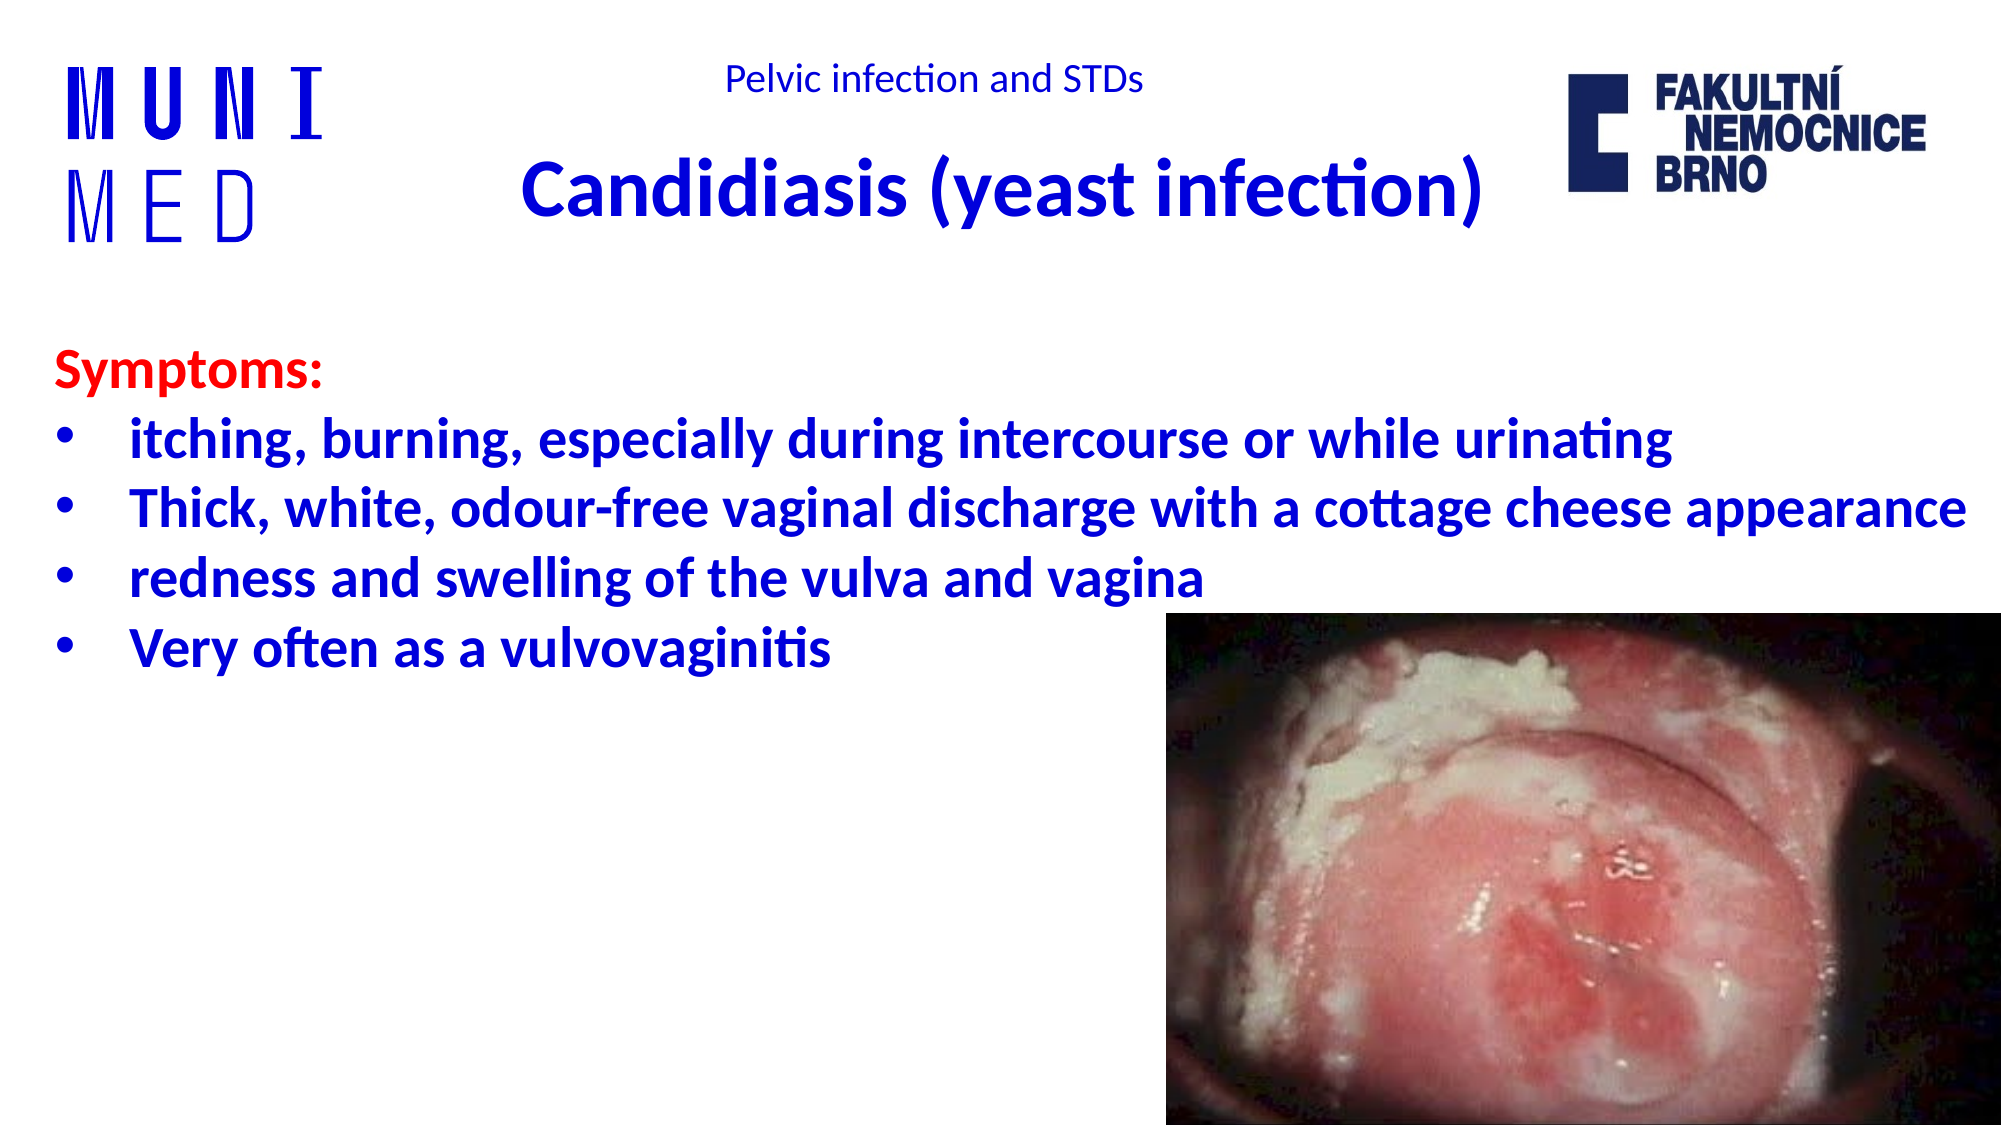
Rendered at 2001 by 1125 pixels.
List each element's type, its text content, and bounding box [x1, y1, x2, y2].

text_box Pelvic infection and STDs [423, 50, 1446, 113]
picture [1537, 33, 1956, 232]
text_box Symptoms: itching, burning, especially during intercourse or while urinating Thick, white, odour-free vaginal discharge with a cottage cheese appearance redness and swelling of the vulva and vagina Very often as a vulvovaginitis [40, 322, 2000, 687]
text_box Candidiasis (yeast infection) [3, 125, 2000, 241]
picture [1165, 612, 2001, 1125]
